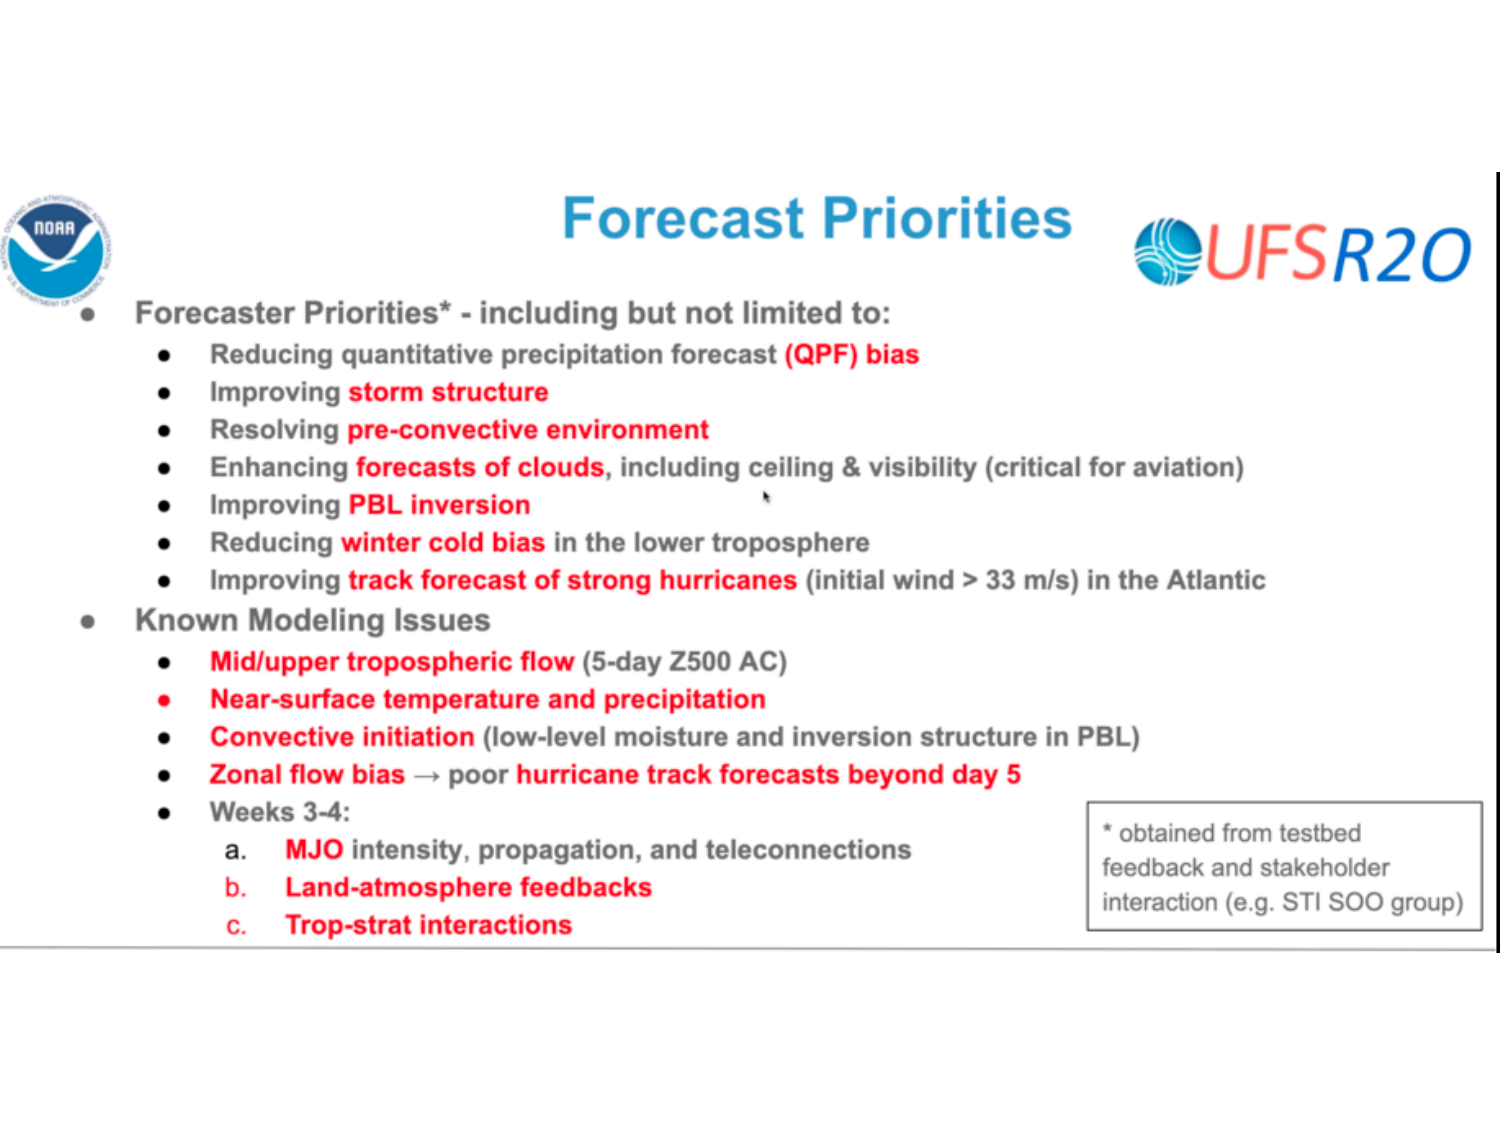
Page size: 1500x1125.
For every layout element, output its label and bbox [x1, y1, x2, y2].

picture [0, 172, 1500, 953]
